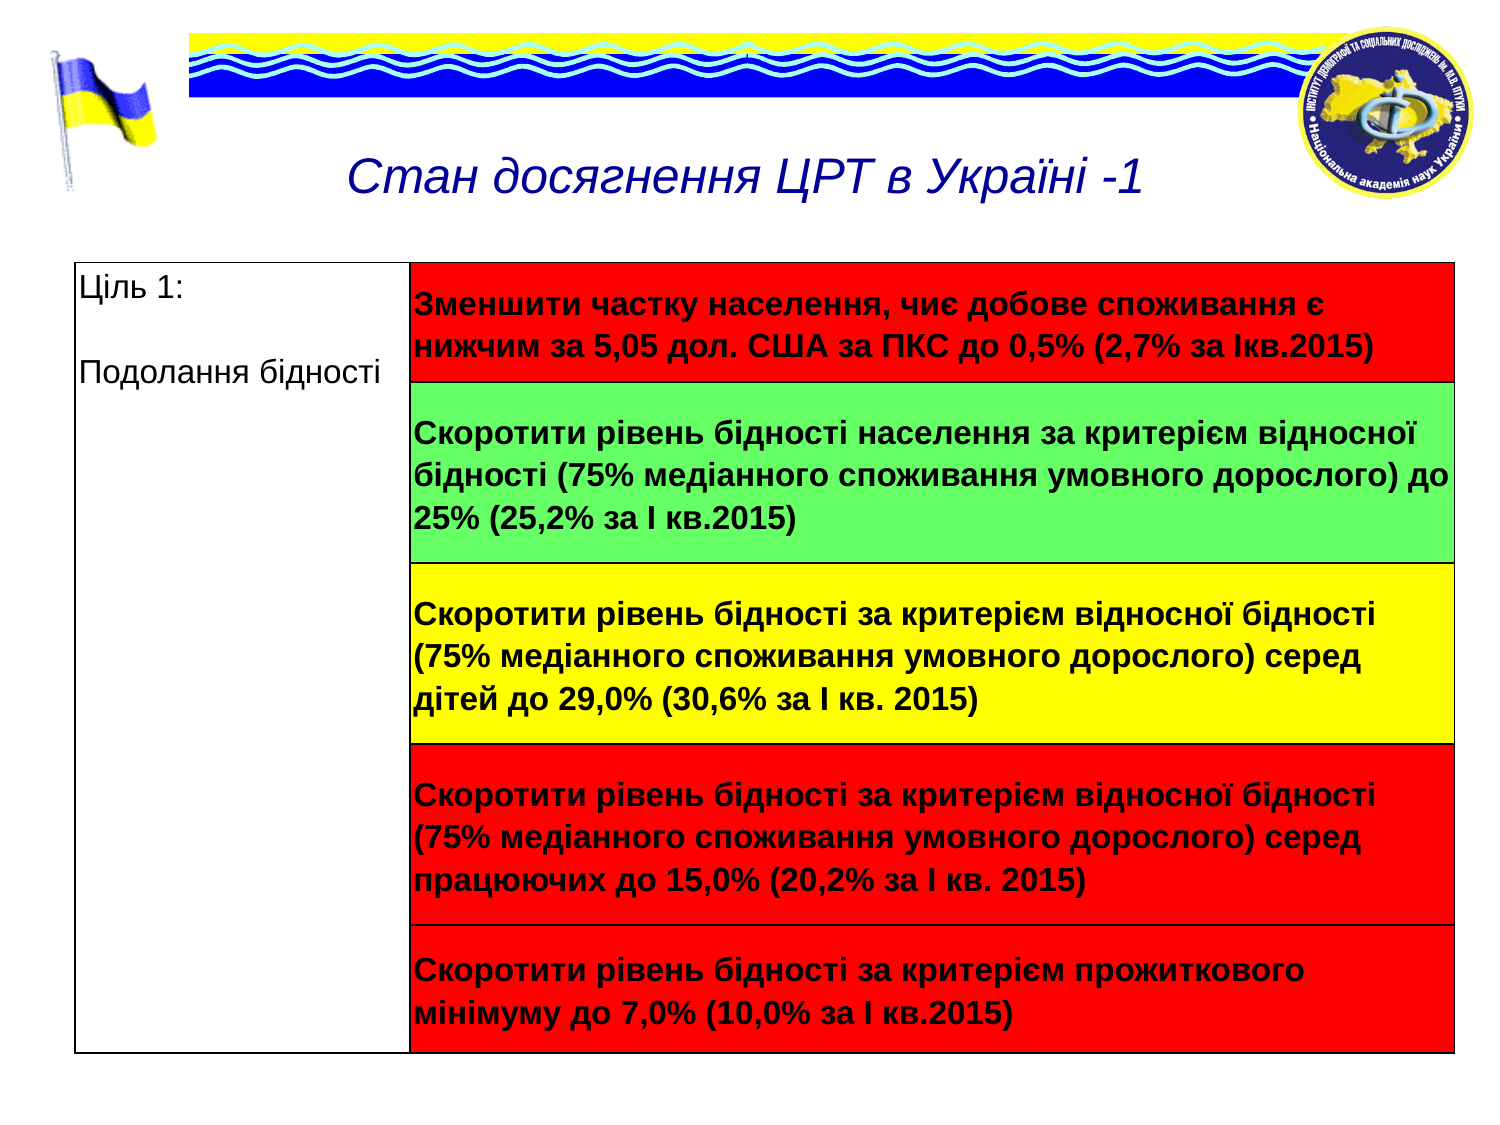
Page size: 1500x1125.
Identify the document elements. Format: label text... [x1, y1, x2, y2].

table_header Зменшити частку населення, чиє добове споживання є нижчим за 5,05 дол. США за ПКС до 0,5% (2,7% за Ікв.2015) [411, 263, 1454, 381]
picture [18, 22, 189, 193]
table_cell Скоротити рівень бідності за критерієм відносної бідності (75% медіанного споживання умовного дорослого) серед працюючих до 15,0% (20,2% за І кв. 2015) [411, 745, 1454, 924]
table_cell Скоротити рівень бідності населення за критерієм відносної бідності (75% медіанного споживання умовного дорослого) до 25% (25,2% за І кв.2015) [411, 383, 1454, 562]
table_cell Скоротити рівень бідності за критерієм прожиткового мінімуму до 7,0% (10,0% за І кв.2015) [411, 926, 1454, 1052]
table_cell Скоротити рівень бідності за критерієм відносної бідності (75% медіанного споживання умовного дорослого) серед дітей до 29,0% (30,6% за І кв. 2015) [411, 564, 1454, 743]
table_header Ціль 1: Подолання бідності [76, 263, 409, 1052]
title Стан досягнення ЦРТ в Україні -1 [66, 115, 1425, 242]
picture [1294, 24, 1476, 201]
